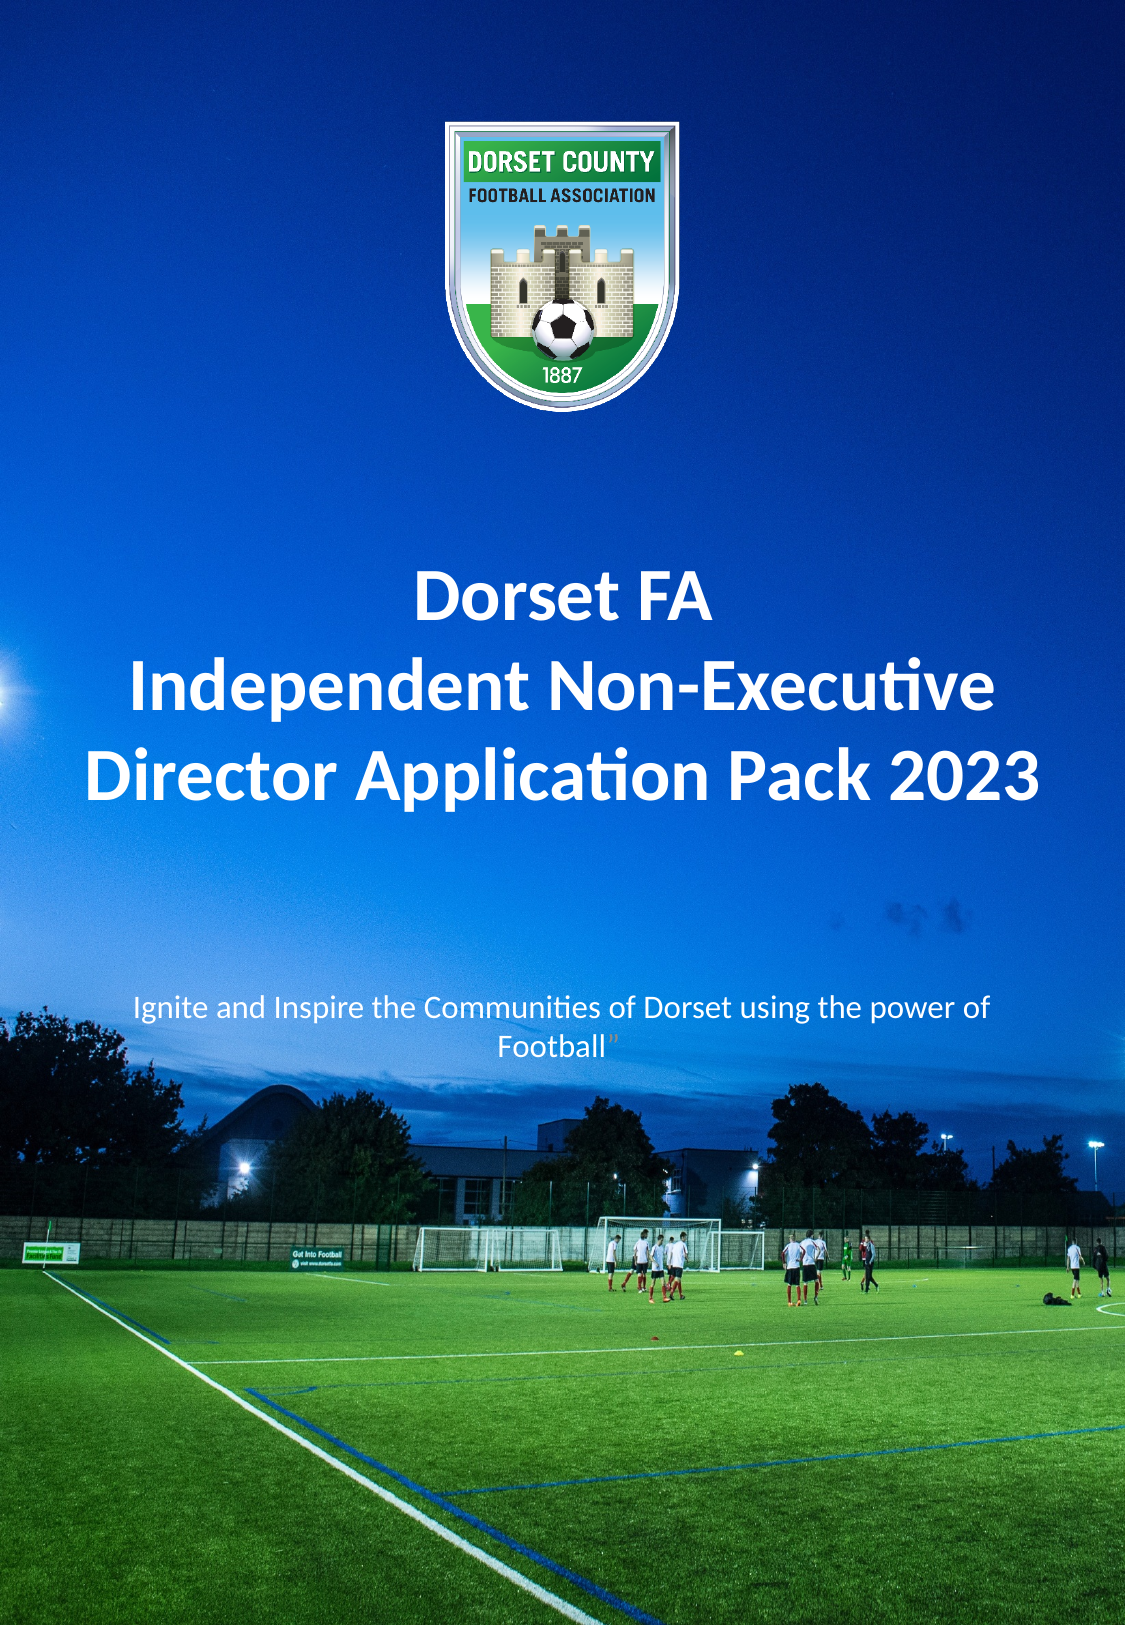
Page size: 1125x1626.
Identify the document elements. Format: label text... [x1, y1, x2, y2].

title Dorset FA Independent Non-Executive Director Application Pack 2023 [64, 506, 1063, 855]
subtitle Ignite and Inspire the Communities of Dorset using the power of Football” [63, 977, 1062, 1073]
picture [0, 0, 1125, 1625]
